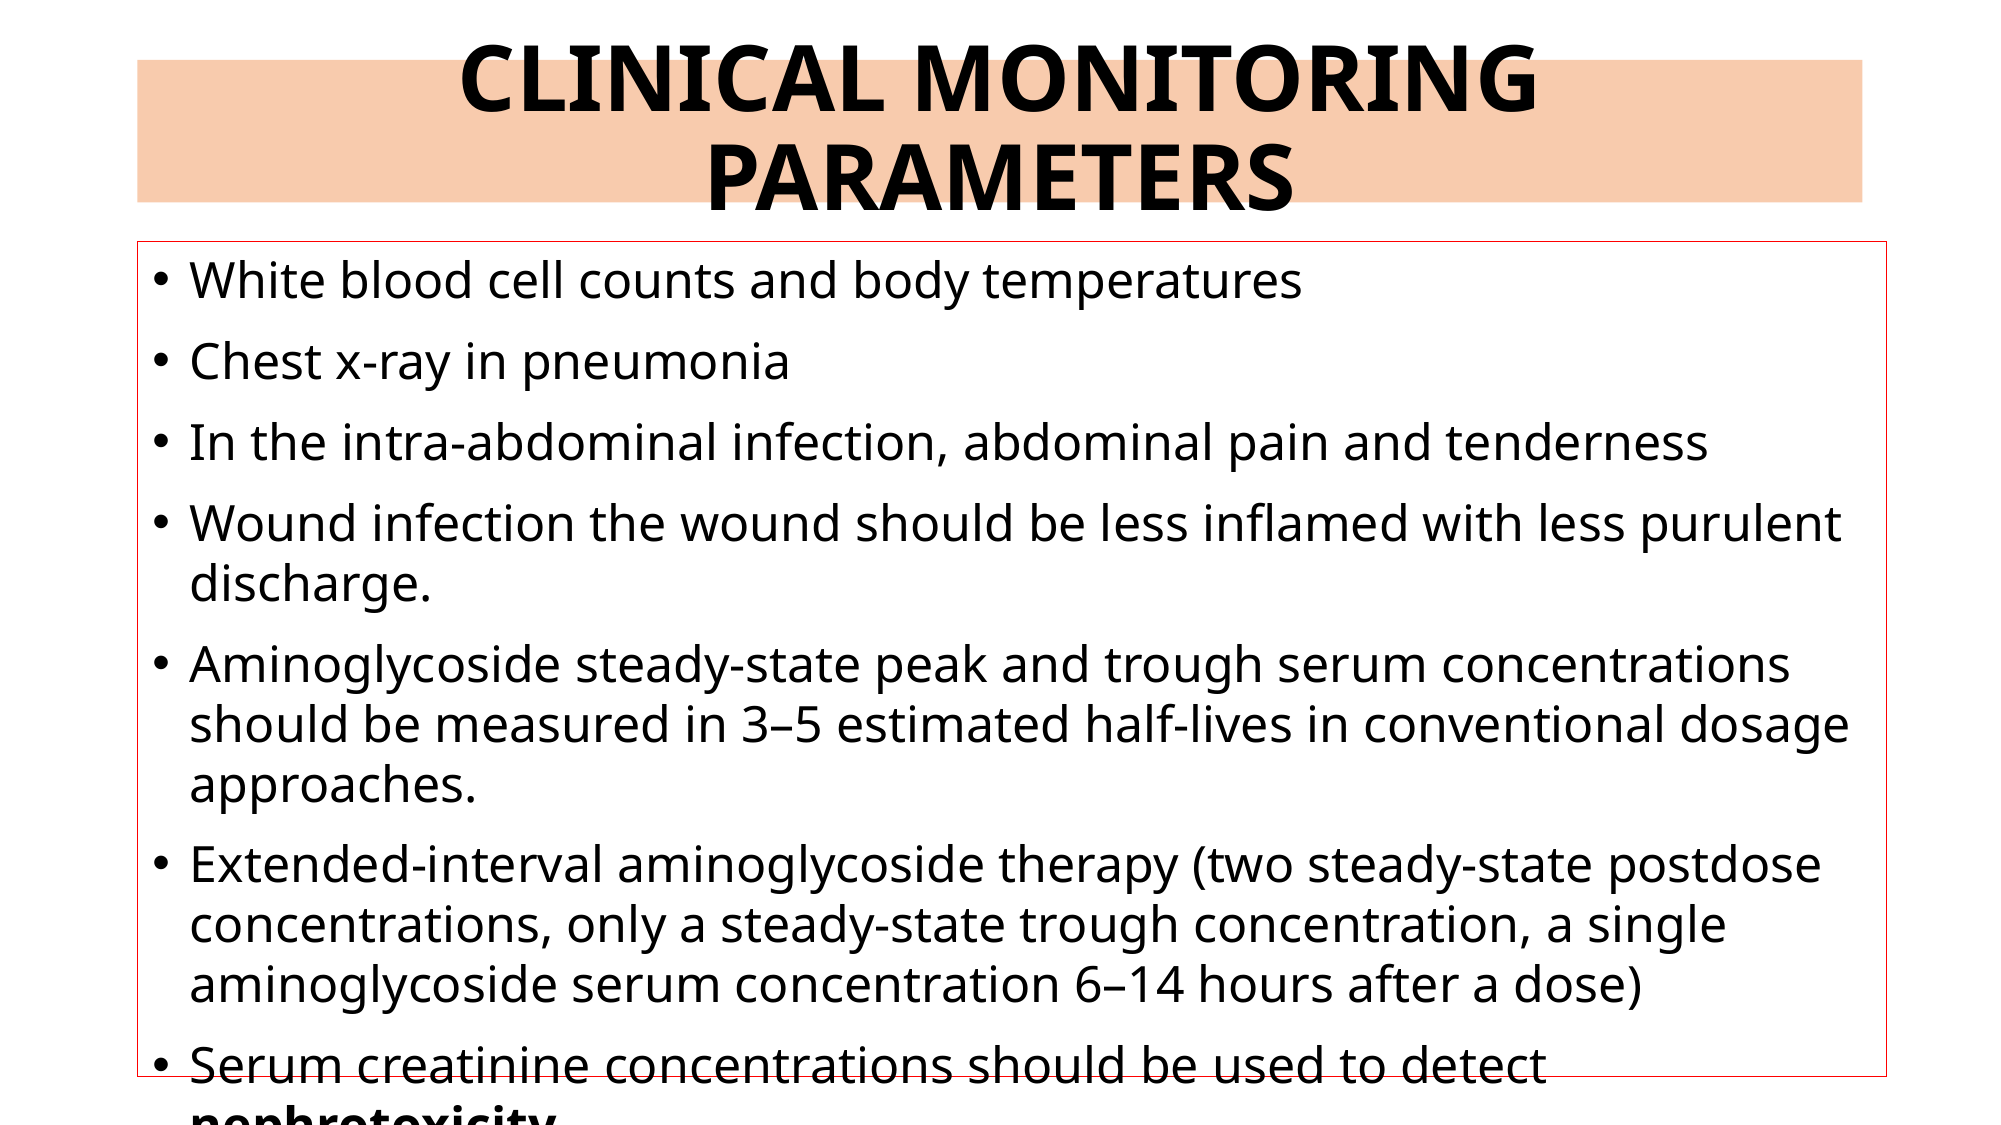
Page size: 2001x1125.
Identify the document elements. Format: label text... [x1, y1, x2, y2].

list White blood cell counts and body temperatures Chest x-ray in pneumonia In the intra-abdominal infection, abdominal pain and tenderness Wound infection the wound should be less inflamed with less purulent discharge. Aminoglycoside steady-state peak and trough serum concentrations should be measured in 3–5 estimated half-lives in conventional dosage approaches. Extended-interval aminoglycoside therapy (two steady-state postdose concentrations, only a steady-state trough concentration, a single aminoglycoside serum concentration 6–14 hours after a dose) Serum creatinine concentrations should be used to detect nephrotoxicity. Clinical signs and symptoms of auditory ototoxicity. [137, 241, 1887, 1077]
title CLINICAL MONITORING PARAMETERS [137, 59, 1863, 203]
